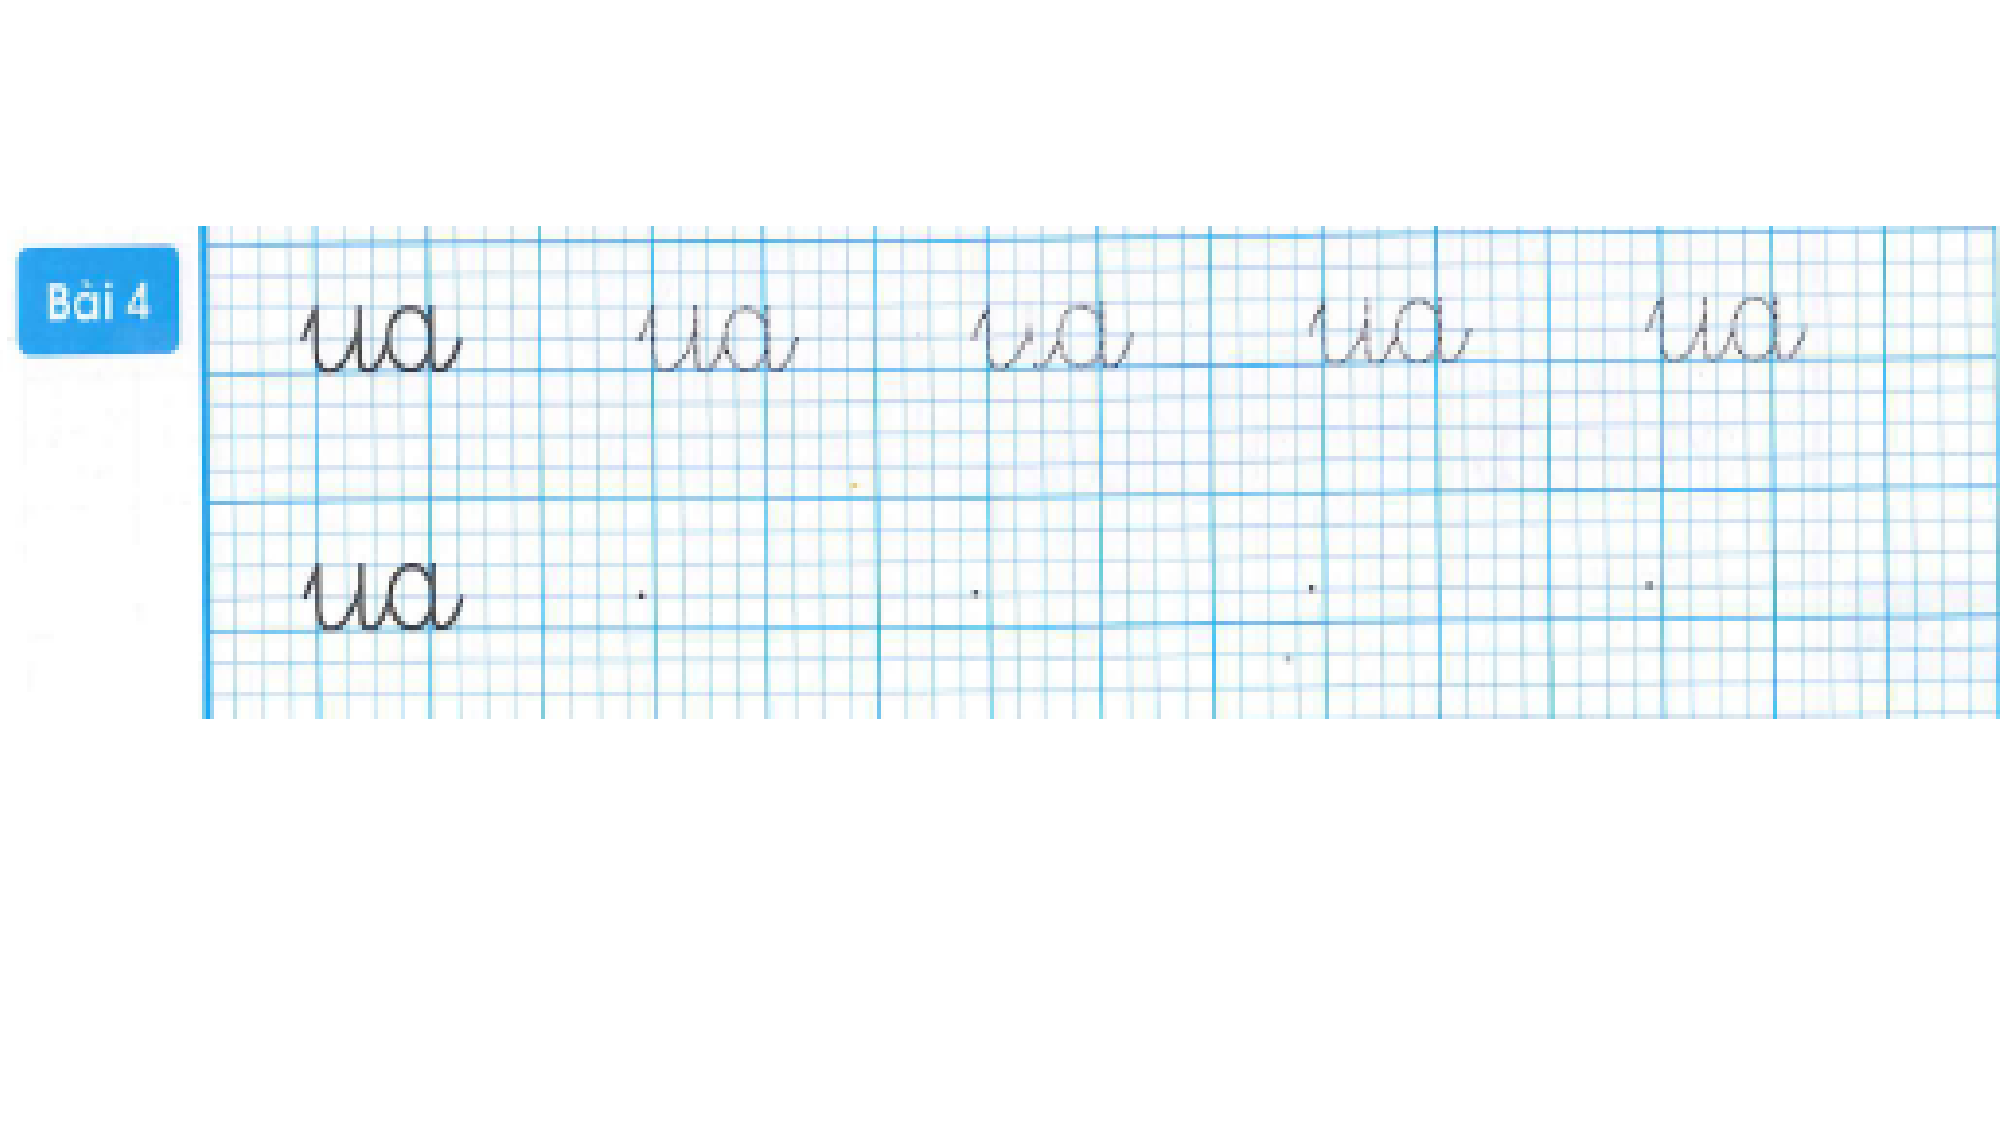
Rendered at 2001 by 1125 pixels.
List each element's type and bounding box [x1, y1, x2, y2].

picture [0, 226, 2000, 720]
